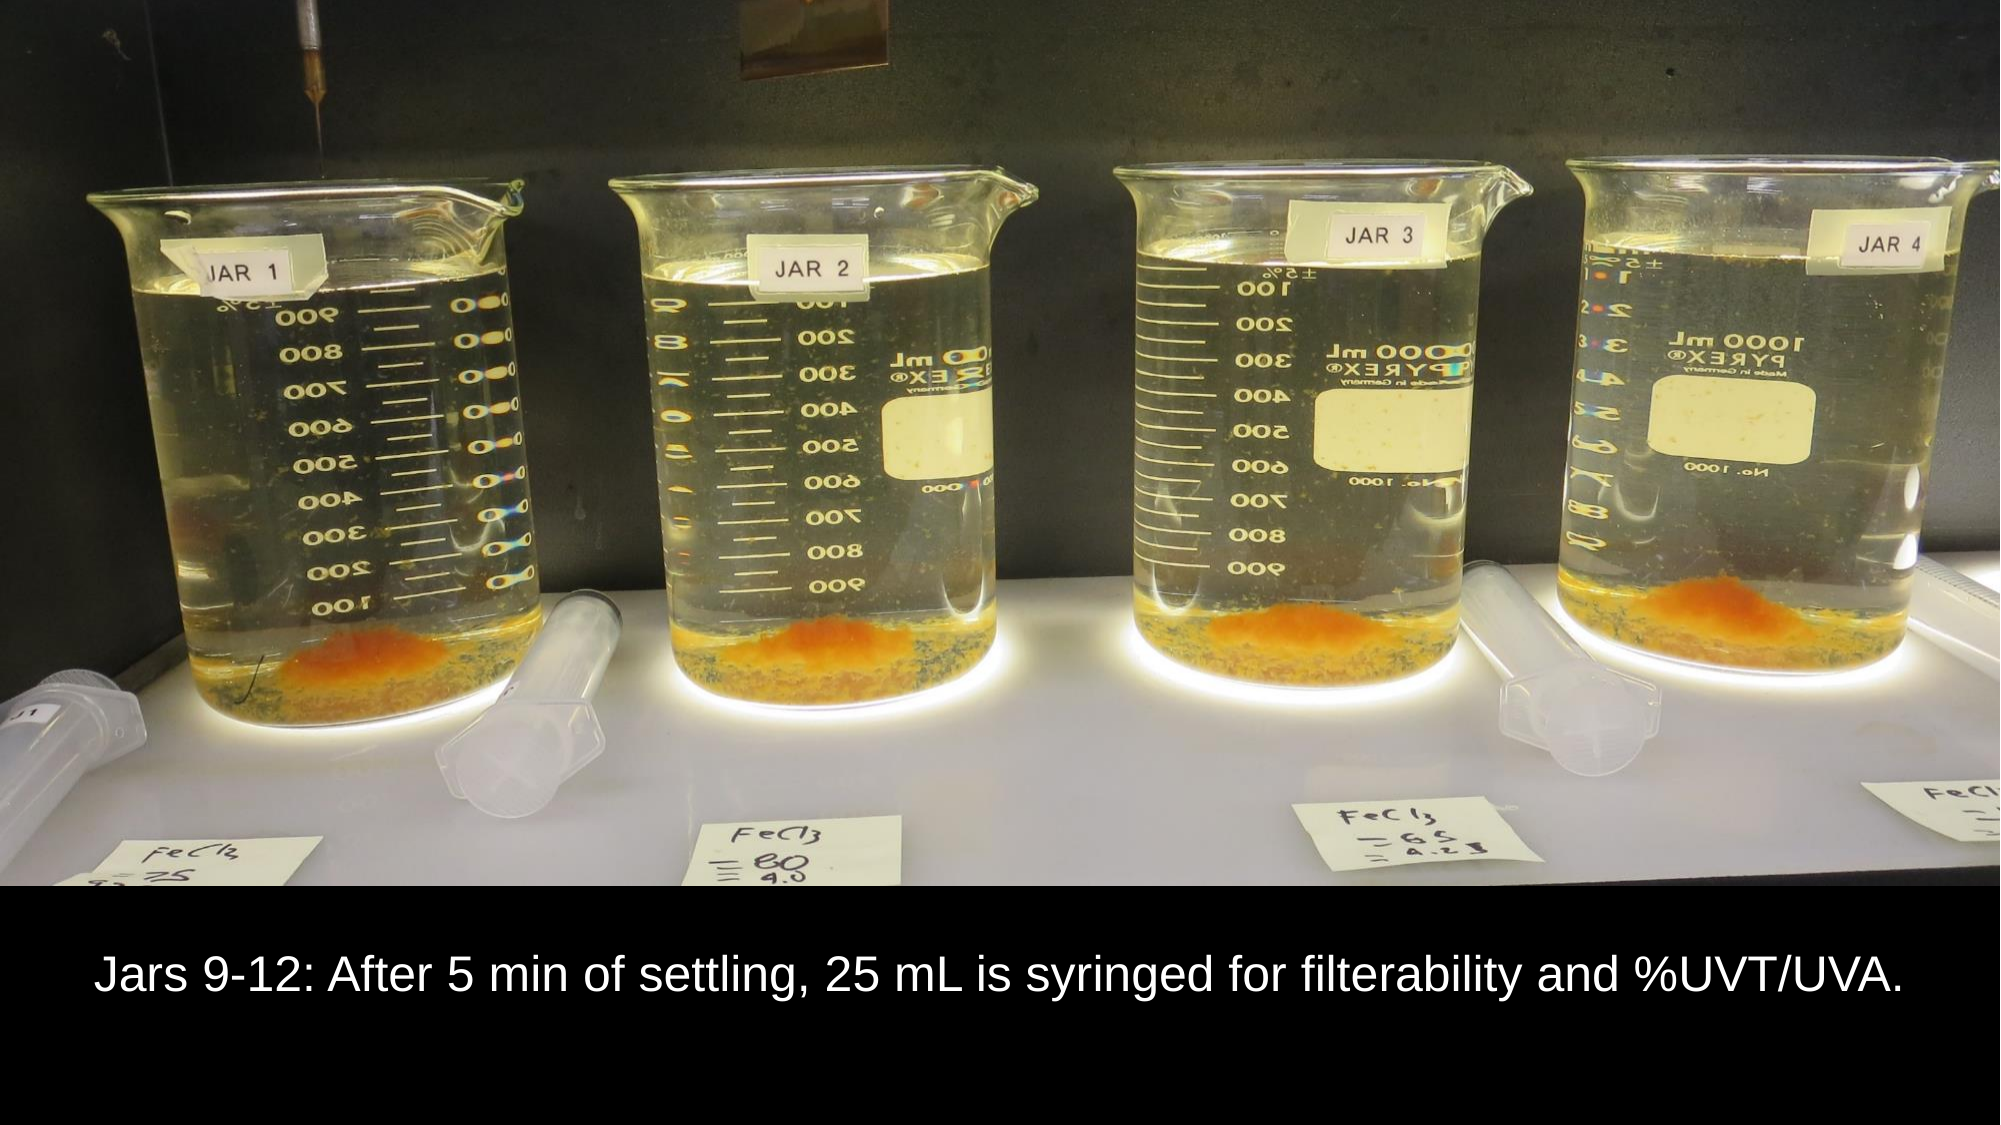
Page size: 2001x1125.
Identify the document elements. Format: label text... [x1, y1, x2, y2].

picture [0, 0, 2000, 886]
title Jars 9-12: After 5 min of settling, 25 mL is syringed for filterability and %UVT/UVA. [42, 907, 1972, 1043]
